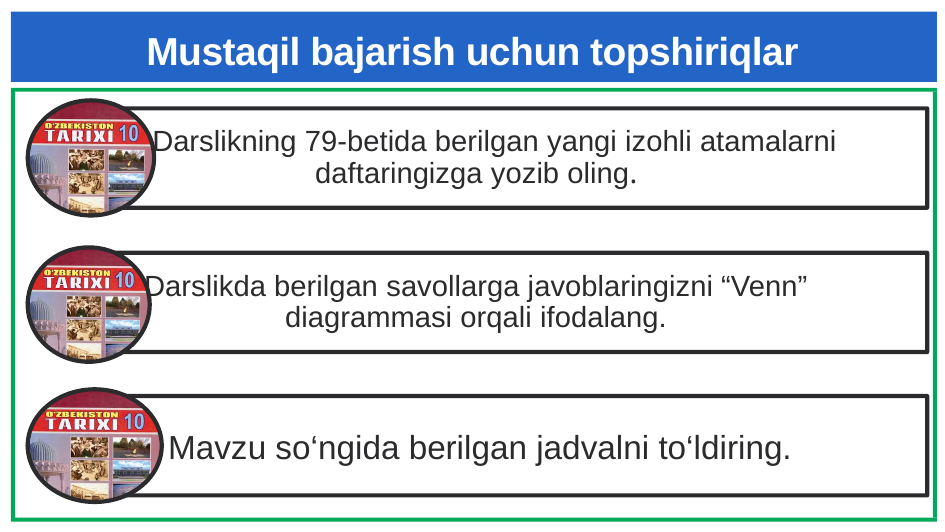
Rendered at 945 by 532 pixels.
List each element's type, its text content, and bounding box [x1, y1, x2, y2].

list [27, 100, 928, 503]
title Mustaqil bajarish uchun topshiriqlar [70, 21, 874, 85]
